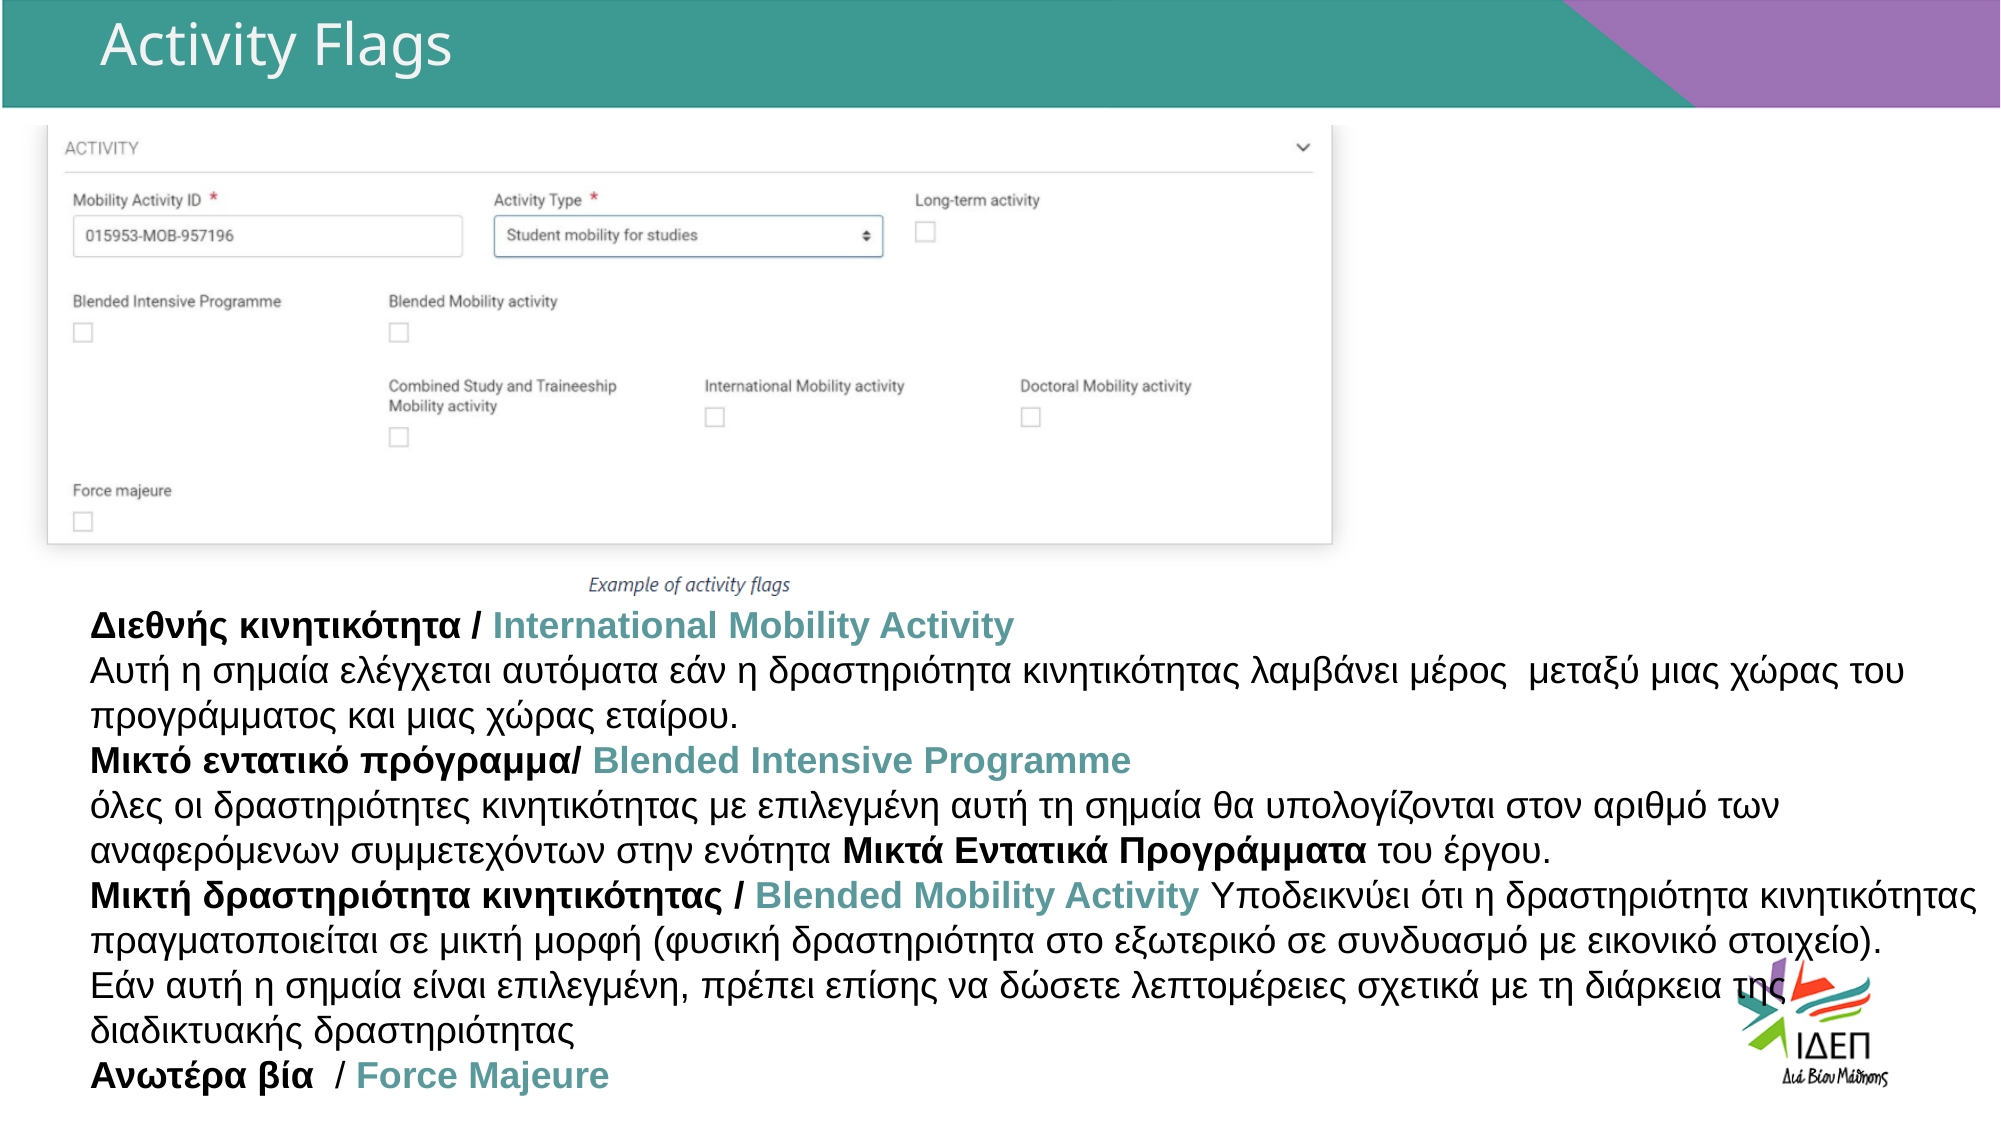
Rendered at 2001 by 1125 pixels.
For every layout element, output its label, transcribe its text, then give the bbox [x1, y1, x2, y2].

text_box Activity Flags [0, 0, 1154, 85]
picture [0, 0, 2001, 1125]
subtitle Διεθνής κινητικότητα / International Mobility Activity Αυτή η σημαία ελέγχεται αυτόματα εάν η δραστηριότητα κινητικότητας λαμβάνει μέρος μεταξύ μιας χώρας του προγράμματος και μιας χώρας εταίρου. Μικτό εντατικό πρόγραμμα/ Blended Intensive Programme όλες οι δραστηριότητες κινητικότητας με επιλεγμένη αυτή τη σημαία θα υπολογίζονται στον αριθμό των αναφερόμενων συμμετεχόντων στην ενότητα Μικτά Εντατικά Προγράμματα του έργου. Μικτή δραστηριότητα κινητικότητας / Blended Mobility Activity Yποδεικνύει ότι η δραστηριότητα κινητικότητας πραγματοποιείται σε μικτή μορφή (φυσική δραστηριότητα στο εξωτερικό σε συνδυασμό με εικονικό στοιχείο). Εάν αυτή η σημαία είναι επιλεγμένη, πρέπει επίσης να δώσετε λεπτομέρειες σχετικά με τη διάρκεια της διαδικτυακής δραστηριότητας Ανωτέρα βία / Force Majeure [0, 593, 2000, 1125]
